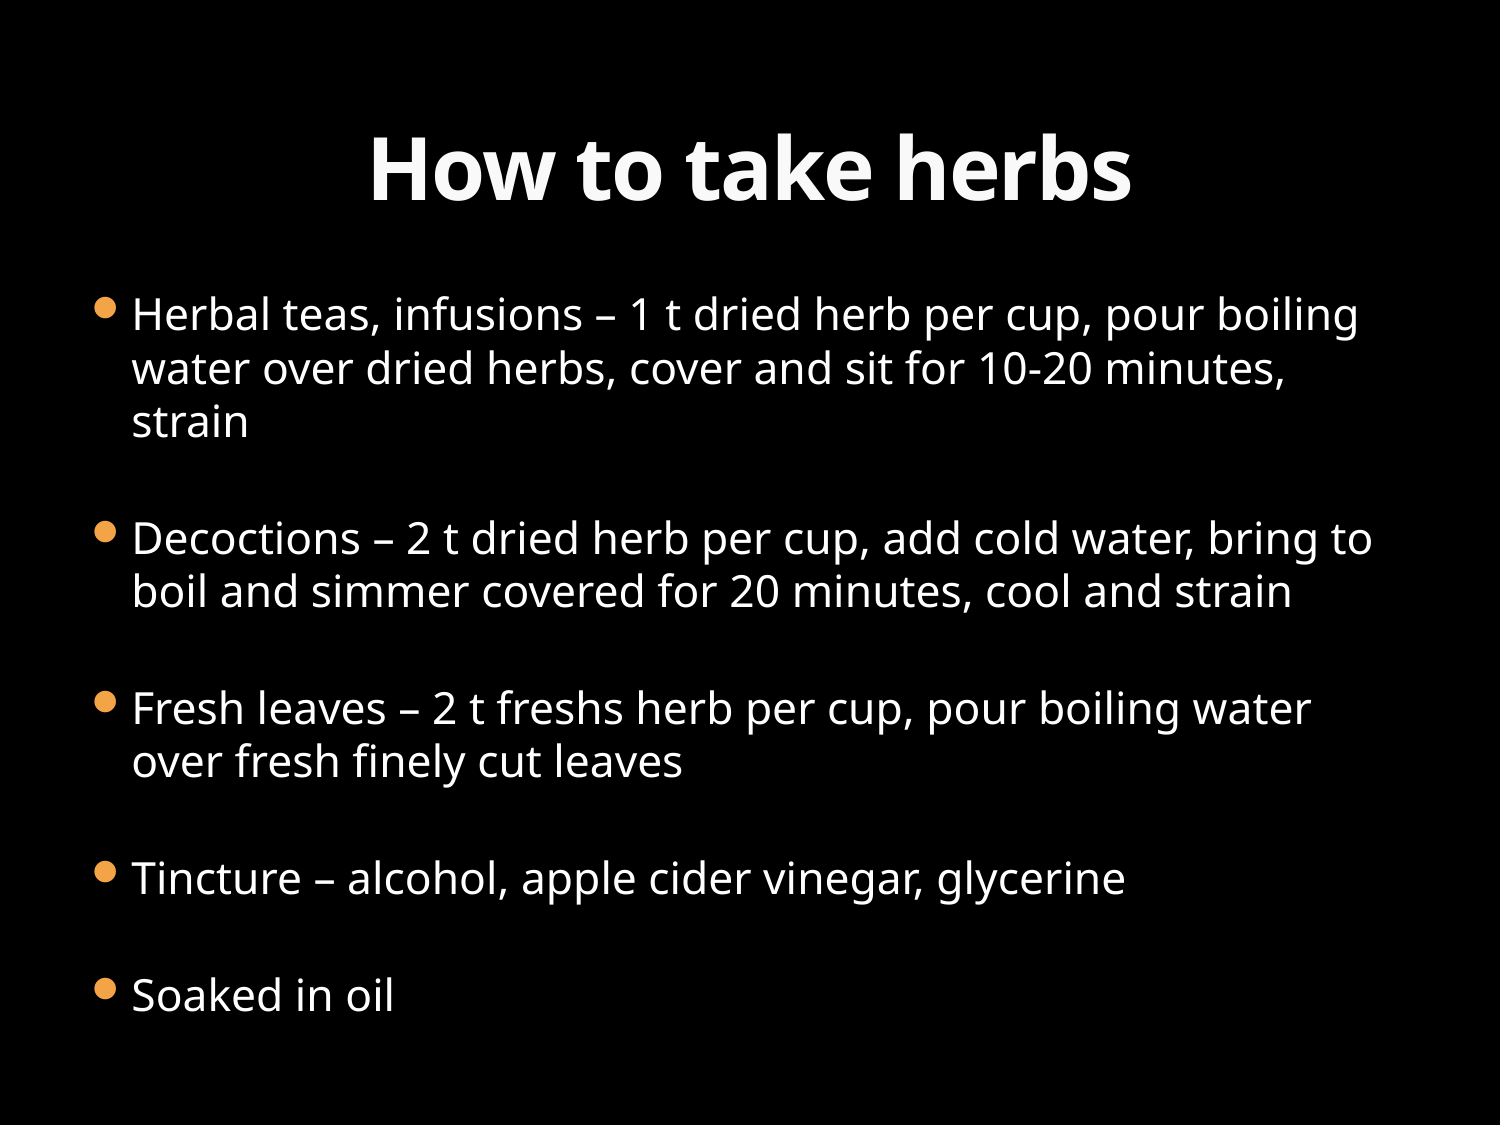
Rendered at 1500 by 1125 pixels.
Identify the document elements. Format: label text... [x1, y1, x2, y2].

list Herbal teas, infusions – 1 t dried herb per cup, pour boiling water over dried herbs, cover and sit for 10-20 minutes, strain Decoctions – 2 t dried herb per cup, add cold water, bring to boil and simmer covered for 20 minutes, cool and strain Fresh leaves – 2 t freshs herb per cup, pour boiling water over fresh finely cut leaves Tincture – alcohol, apple cider vinegar, glycerine Soaked in oil [76, 278, 1427, 1088]
title How to take herbs [74, 24, 1425, 225]
